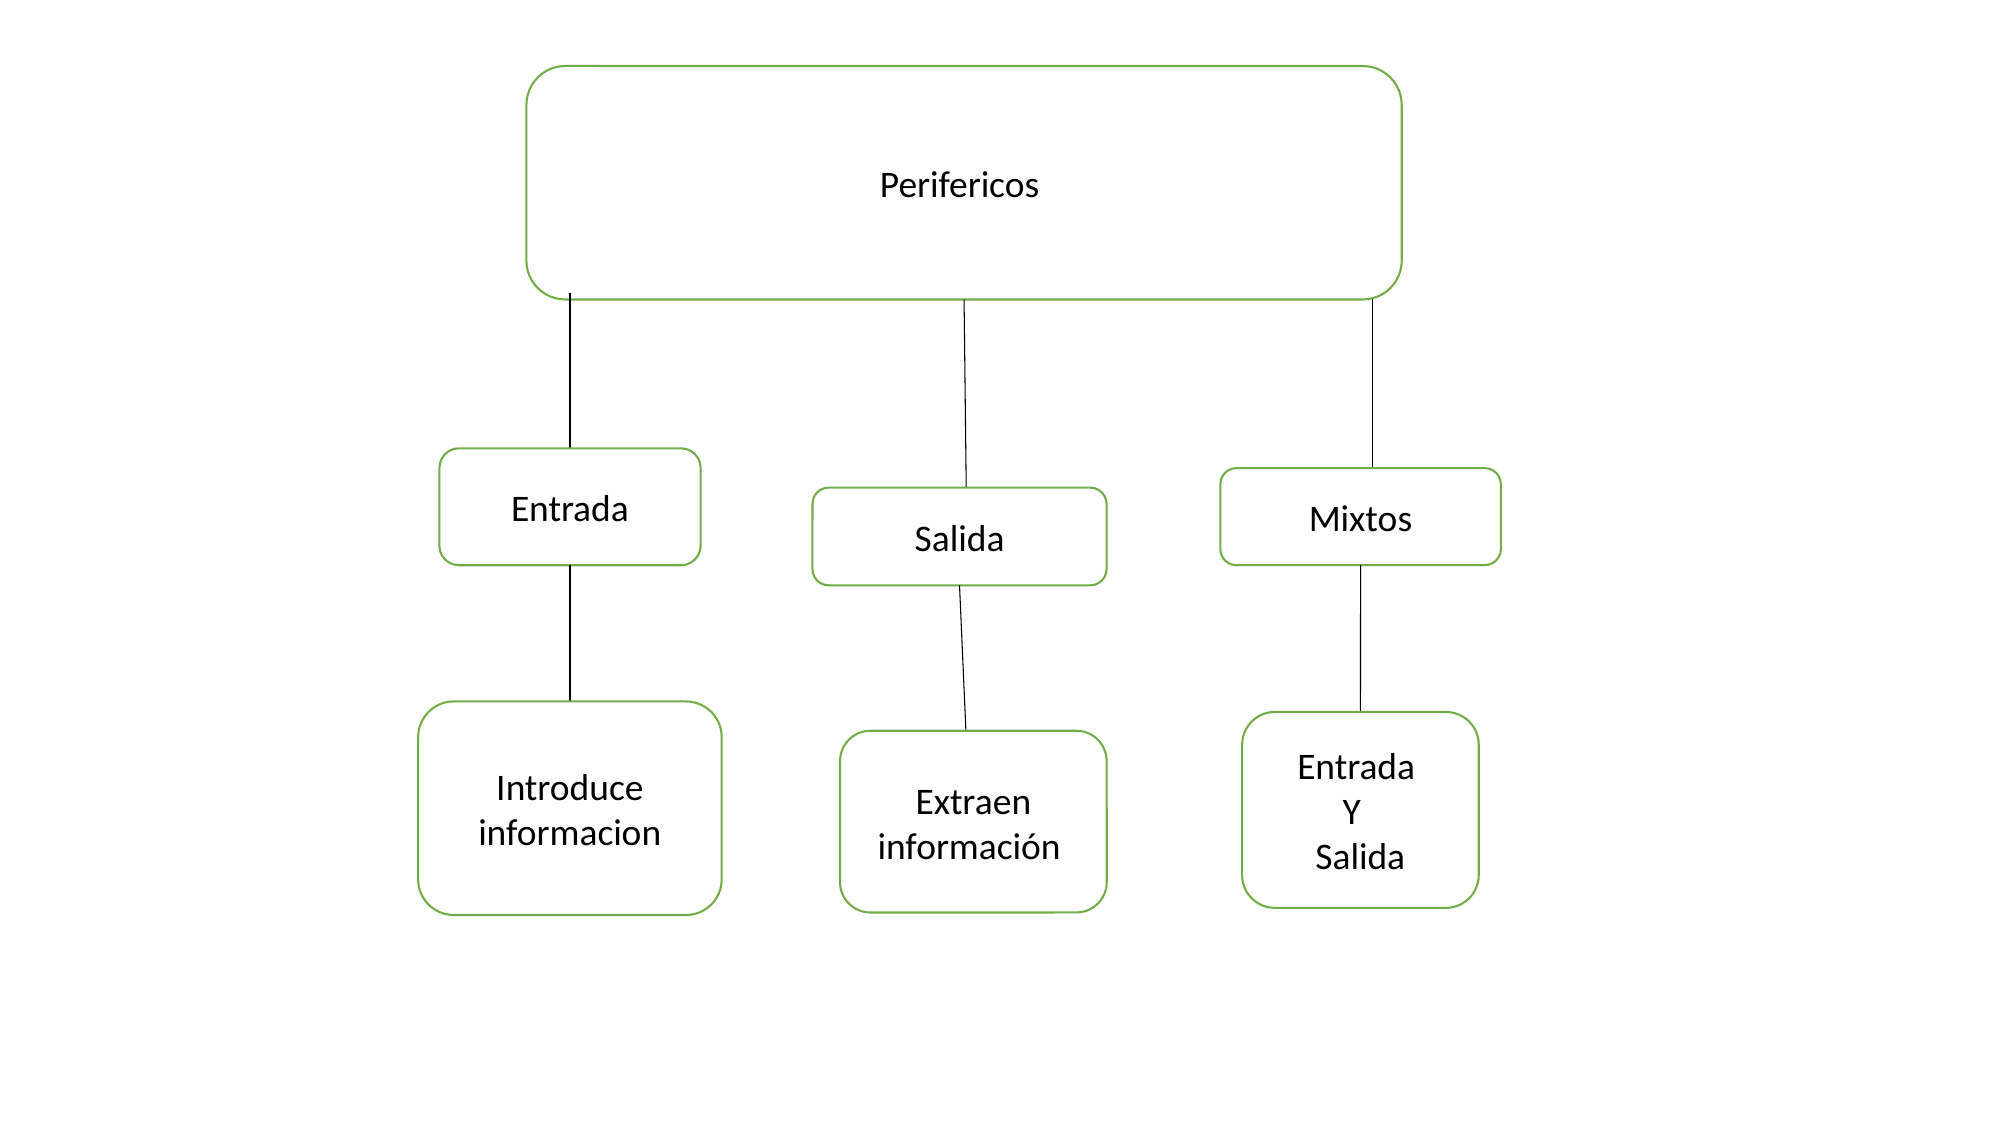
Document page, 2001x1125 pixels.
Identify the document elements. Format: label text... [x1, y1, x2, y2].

text_box Salida [811, 486, 1108, 587]
text_box Entrada [438, 447, 702, 567]
text_box Extraen información [839, 729, 1108, 914]
text_box Mixtos [1219, 467, 1502, 567]
text_box Perifericos [525, 64, 1403, 301]
text_box Introduce informacion [417, 700, 723, 917]
text_box Entrada Y Salida [1241, 710, 1480, 909]
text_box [959, 585, 967, 743]
